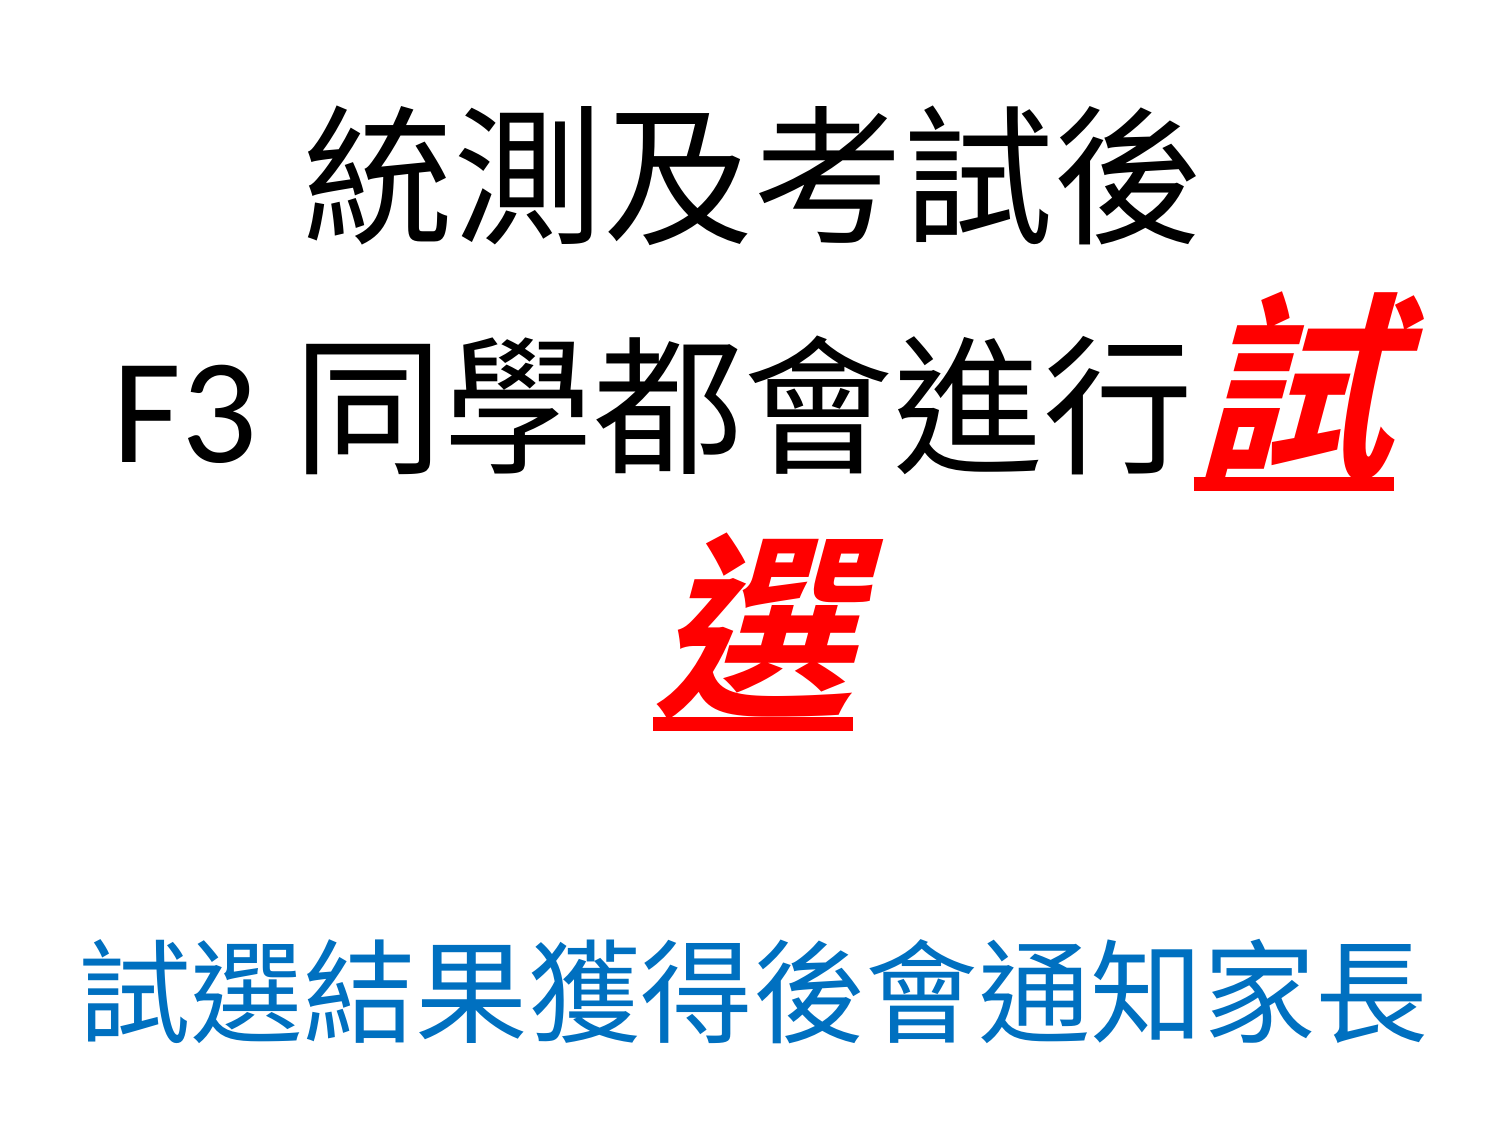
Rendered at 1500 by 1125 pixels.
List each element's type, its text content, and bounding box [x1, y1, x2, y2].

title 統測及考試後 F3同學都會進行試選 試選結果獲得後會通知家長 [3, 208, 1500, 752]
